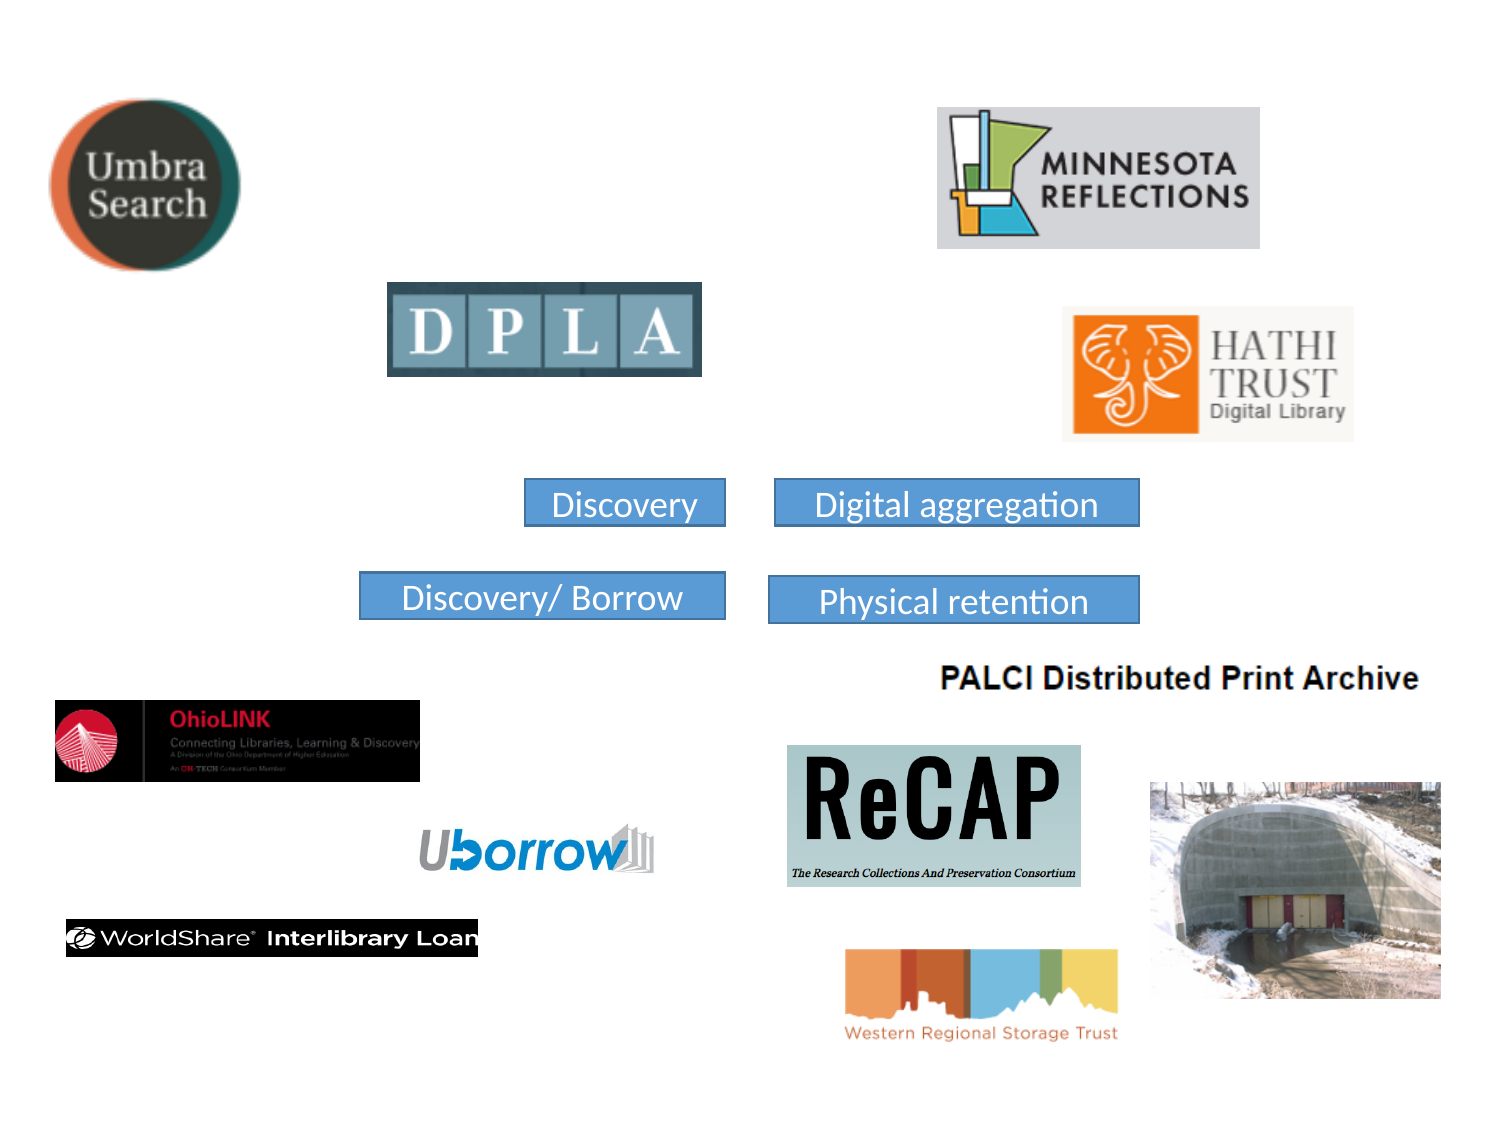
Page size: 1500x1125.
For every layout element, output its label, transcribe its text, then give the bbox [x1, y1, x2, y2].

picture [387, 282, 702, 377]
picture [929, 653, 1433, 701]
picture [416, 817, 655, 883]
picture [55, 700, 420, 782]
text_box Discovery/ Borrow [359, 571, 726, 620]
picture [66, 919, 478, 958]
picture [787, 745, 1081, 887]
picture [1062, 306, 1354, 442]
picture [1150, 782, 1441, 999]
picture [937, 107, 1260, 249]
text_box Digital aggregation [774, 478, 1140, 527]
text_box Discovery [524, 478, 726, 527]
picture [45, 87, 246, 288]
picture [824, 949, 1139, 1051]
text_box Physical retention [768, 575, 1140, 624]
